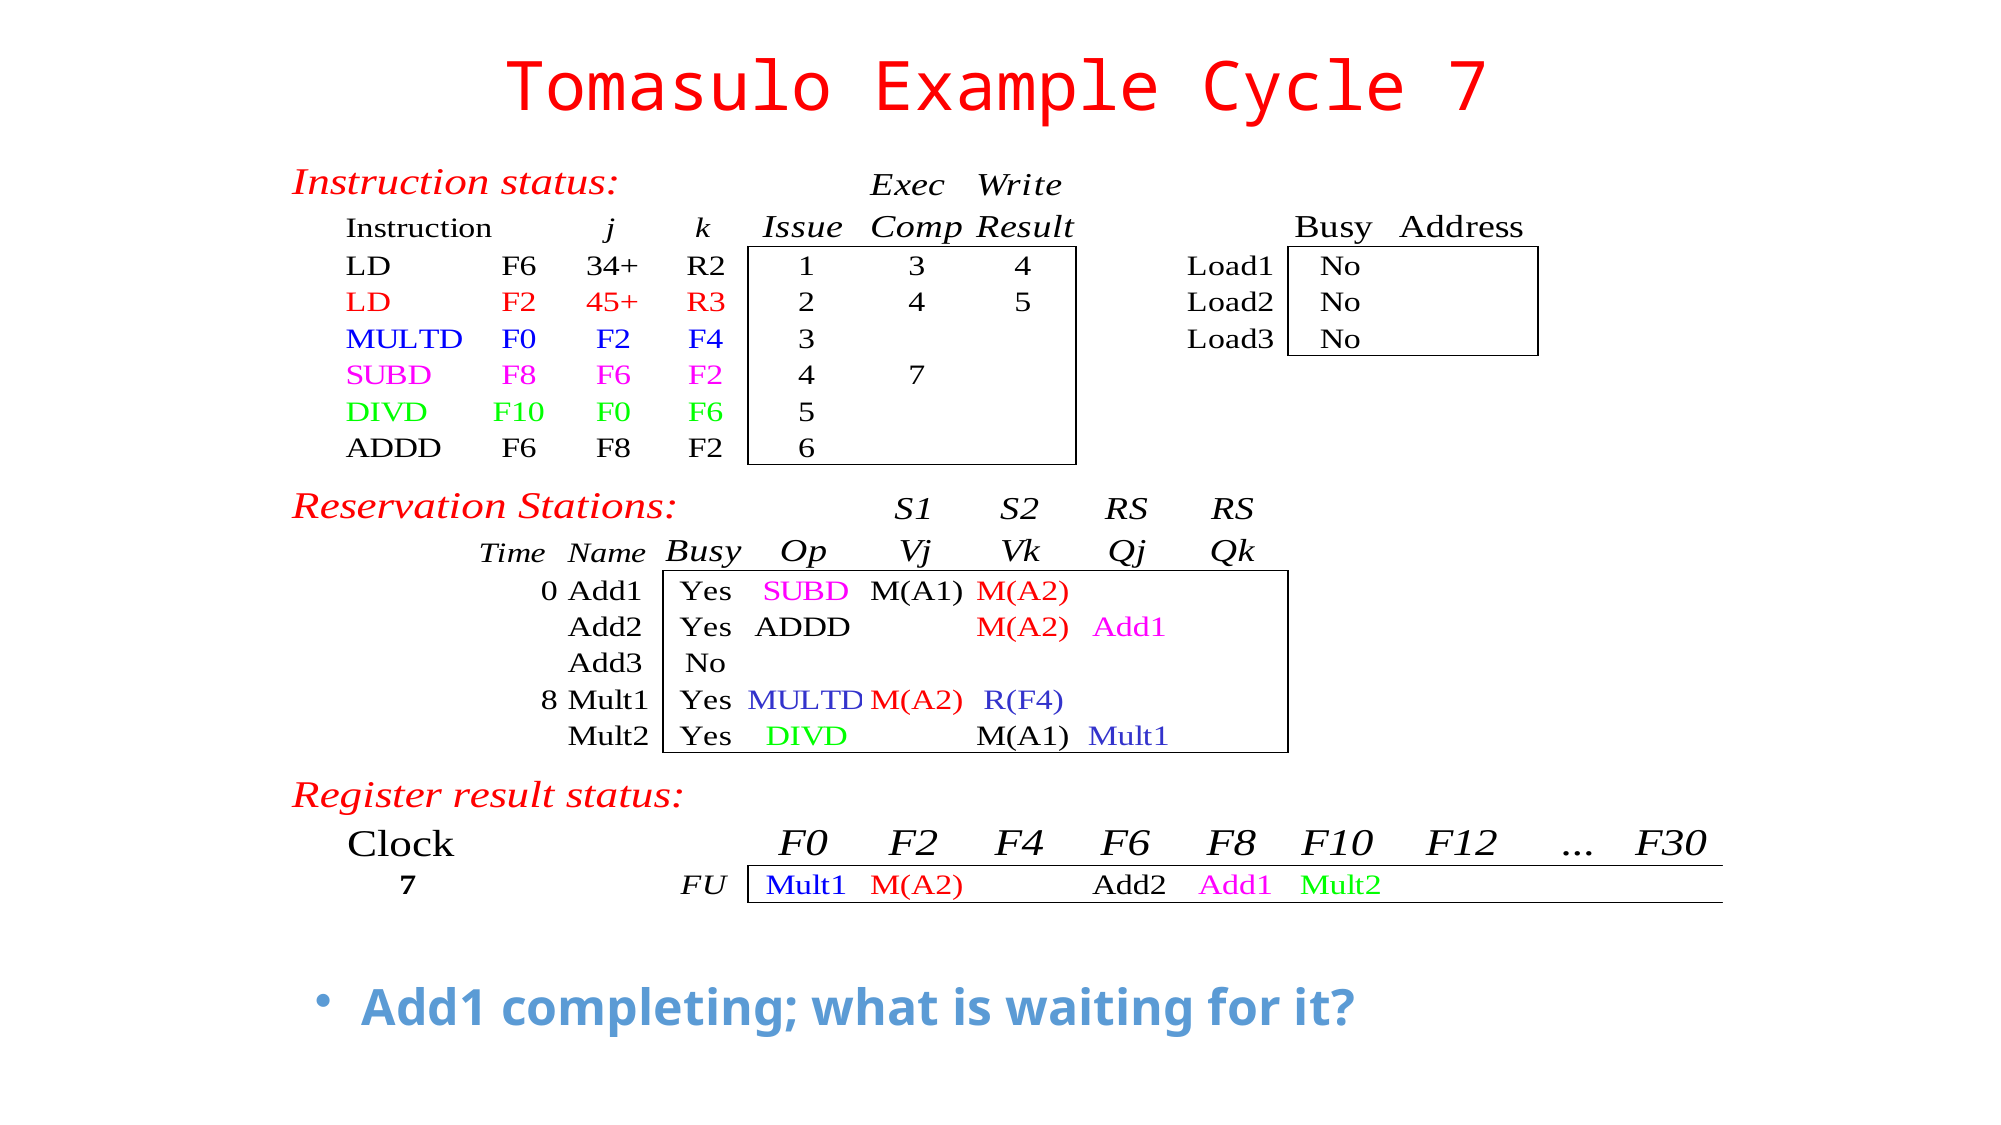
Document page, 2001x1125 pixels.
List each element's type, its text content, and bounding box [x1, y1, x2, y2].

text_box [284, 156, 1725, 976]
text_box Add1 completing; what is waiting for it? [300, 976, 1694, 1061]
title Tomasulo Example Cycle 7 [397, 20, 1597, 156]
